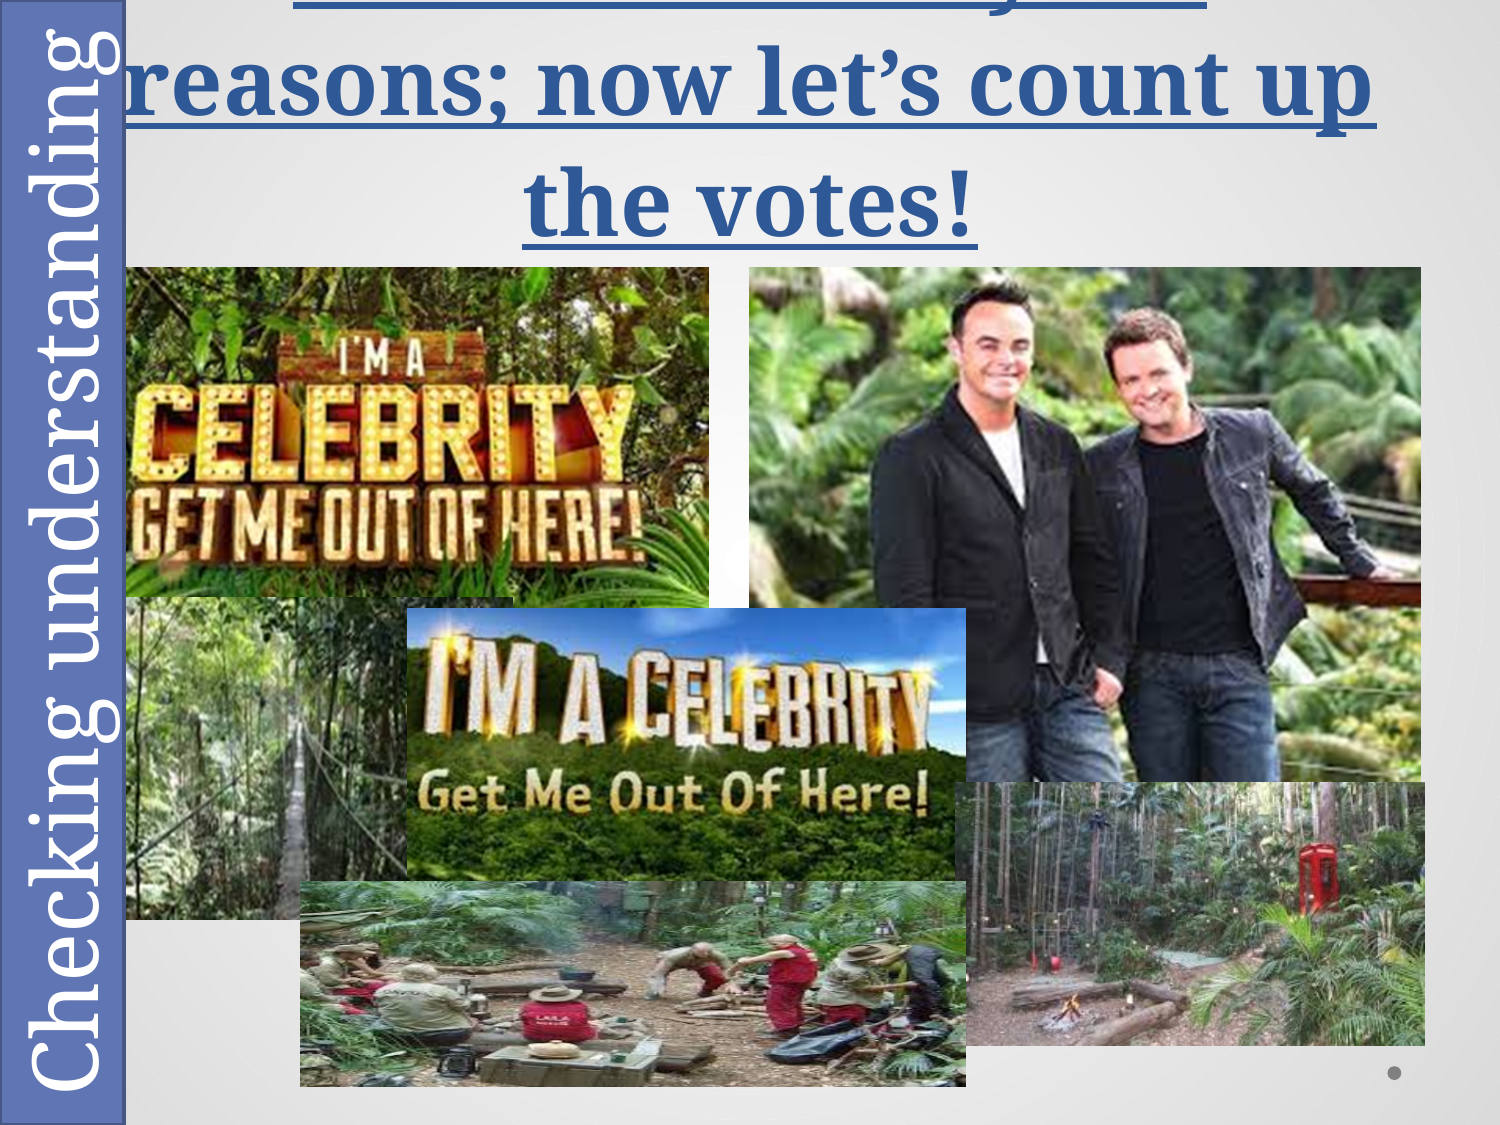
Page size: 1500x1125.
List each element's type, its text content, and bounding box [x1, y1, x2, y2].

text_box Checking understanding [0, 0, 126, 1125]
picture [64, 266, 1425, 1087]
title Feedback with your reasons; now let’s count up the votes! [126, 0, 1425, 263]
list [64, 266, 709, 606]
